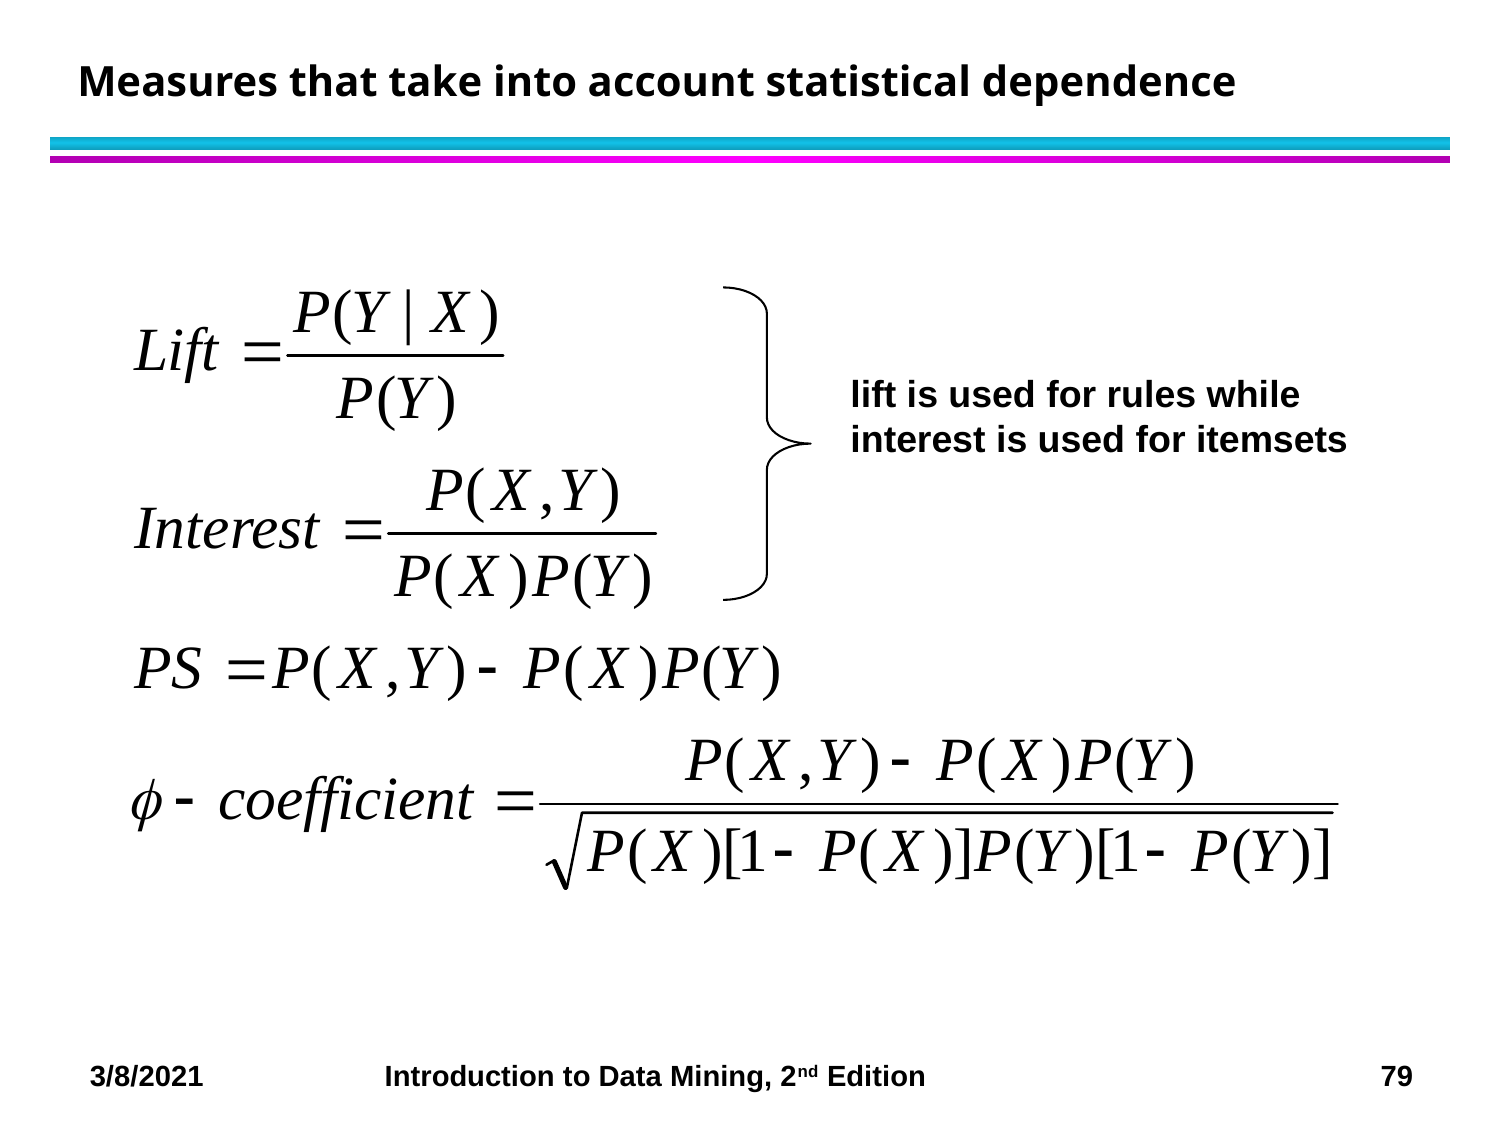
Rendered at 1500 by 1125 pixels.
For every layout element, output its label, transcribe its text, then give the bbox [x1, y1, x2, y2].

title Measures that take into account statistical dependence [62, 24, 1421, 113]
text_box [123, 269, 1386, 906]
